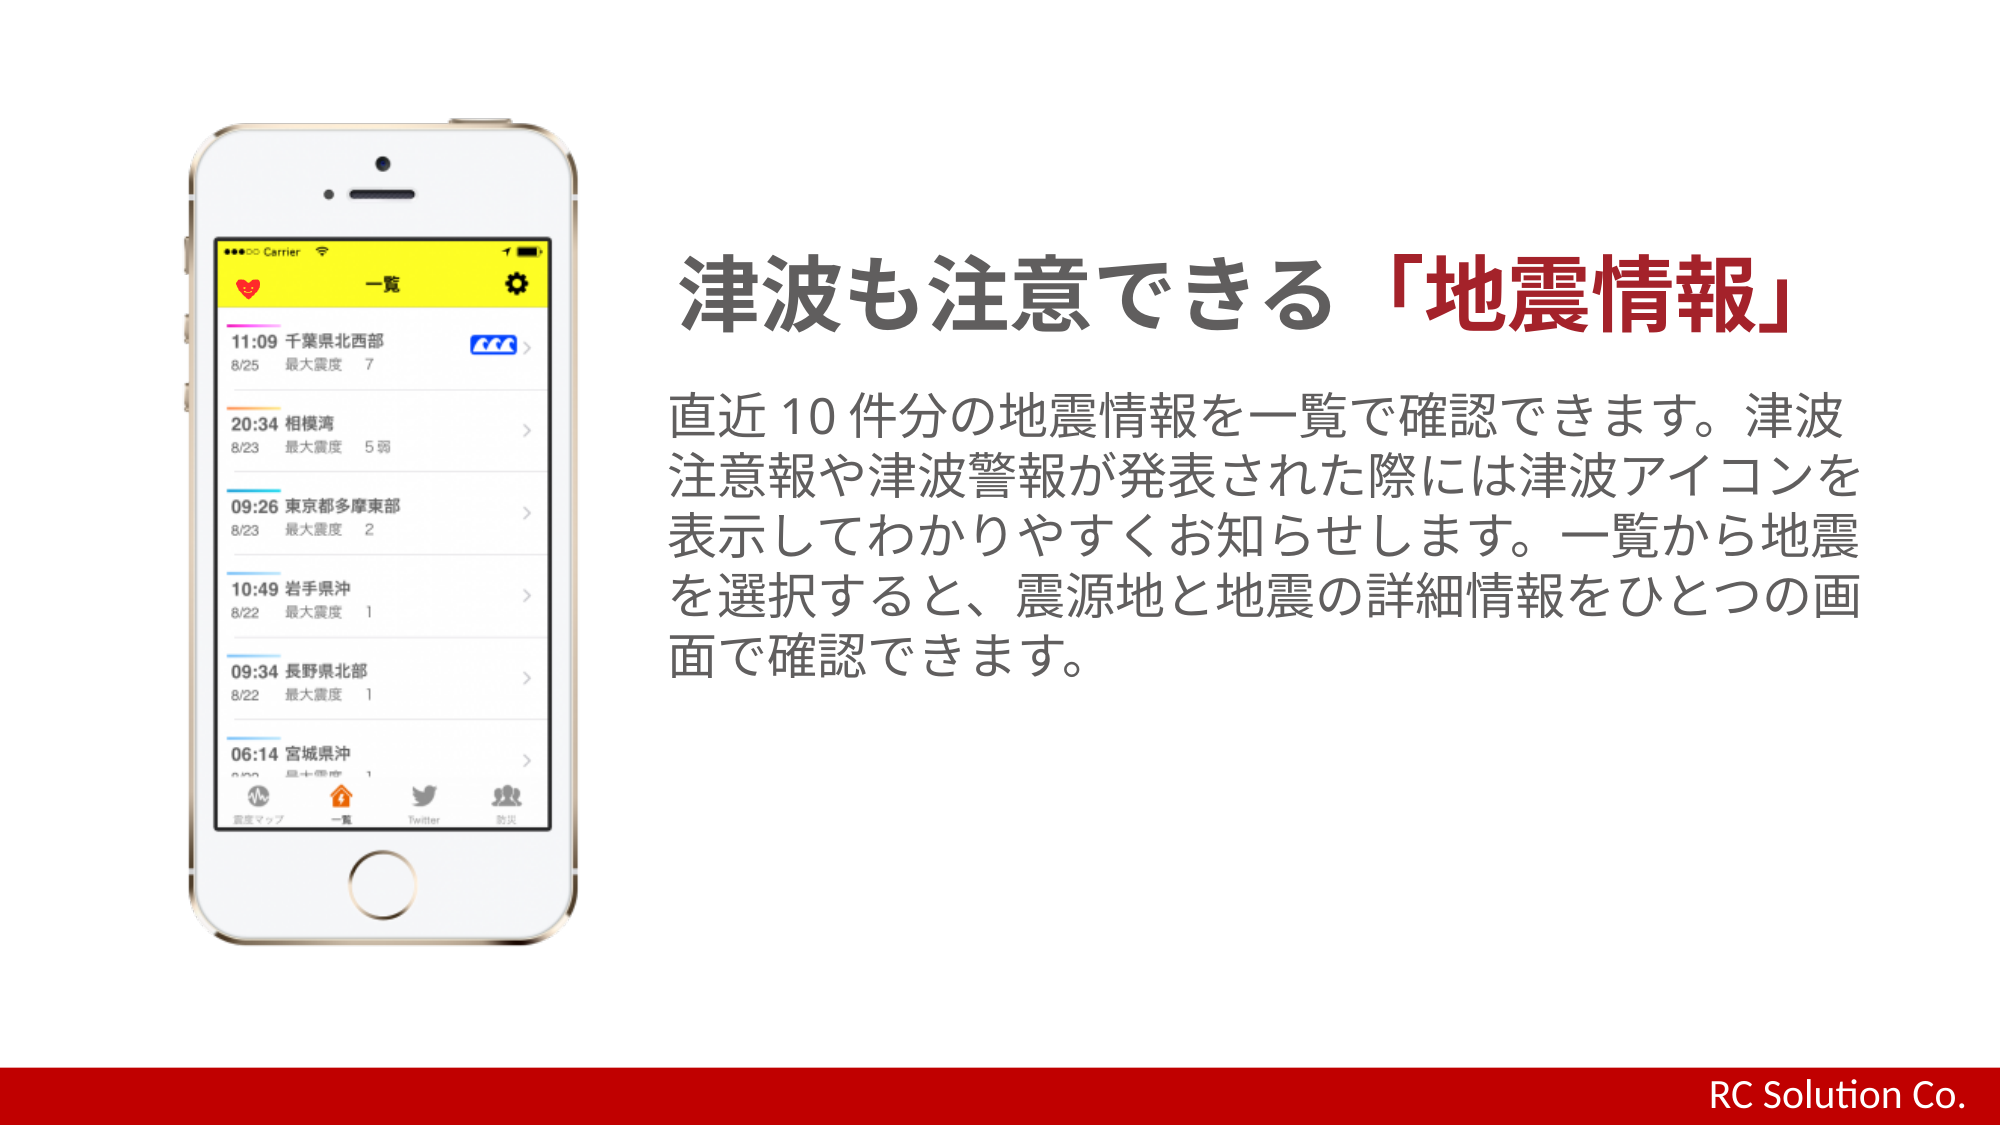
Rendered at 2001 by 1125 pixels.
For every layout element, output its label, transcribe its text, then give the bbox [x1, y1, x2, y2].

text_box 直近10件分の地震情報を一覧で確認できます。津波注意報や津波警報が発表された際には津波アイコンを表示してわかりやすくお知らせします。一覧から地震を選択すると、震源地と地震の詳細情報をひとつの画面で確認できます。 [653, 376, 1906, 692]
text_box [0, 1067, 1694, 1125]
text_box RC Solution Co. [1694, 1059, 2000, 1125]
picture [168, 113, 596, 959]
text_box 津波も注意できる「地震情報」 [662, 234, 1856, 350]
